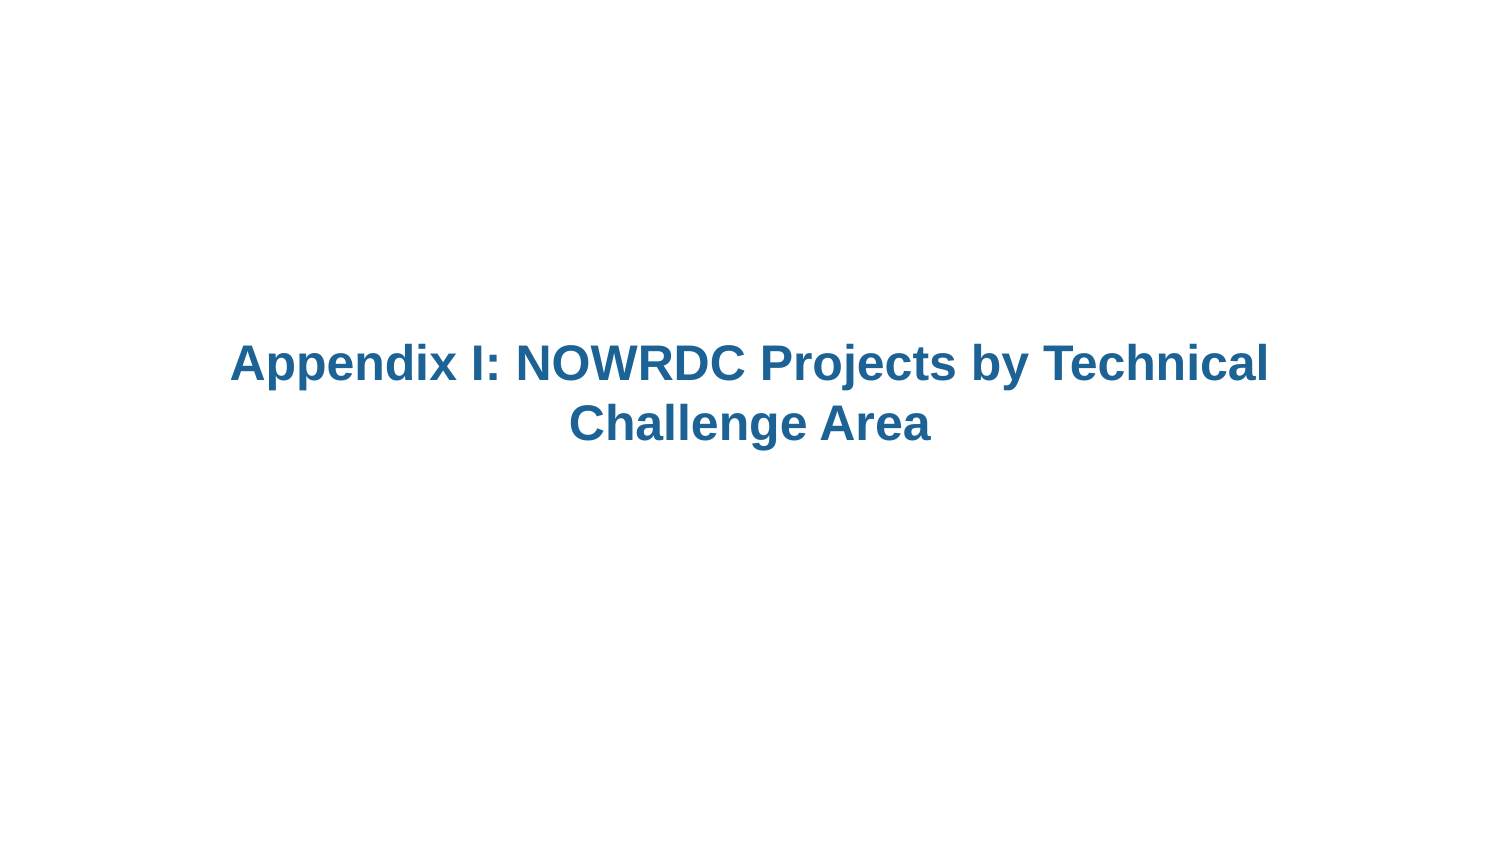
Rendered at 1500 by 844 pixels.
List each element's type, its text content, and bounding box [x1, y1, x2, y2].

text_box Appendix I: NOWRDC Projects by Technical Challenge Area [157, 322, 1343, 458]
